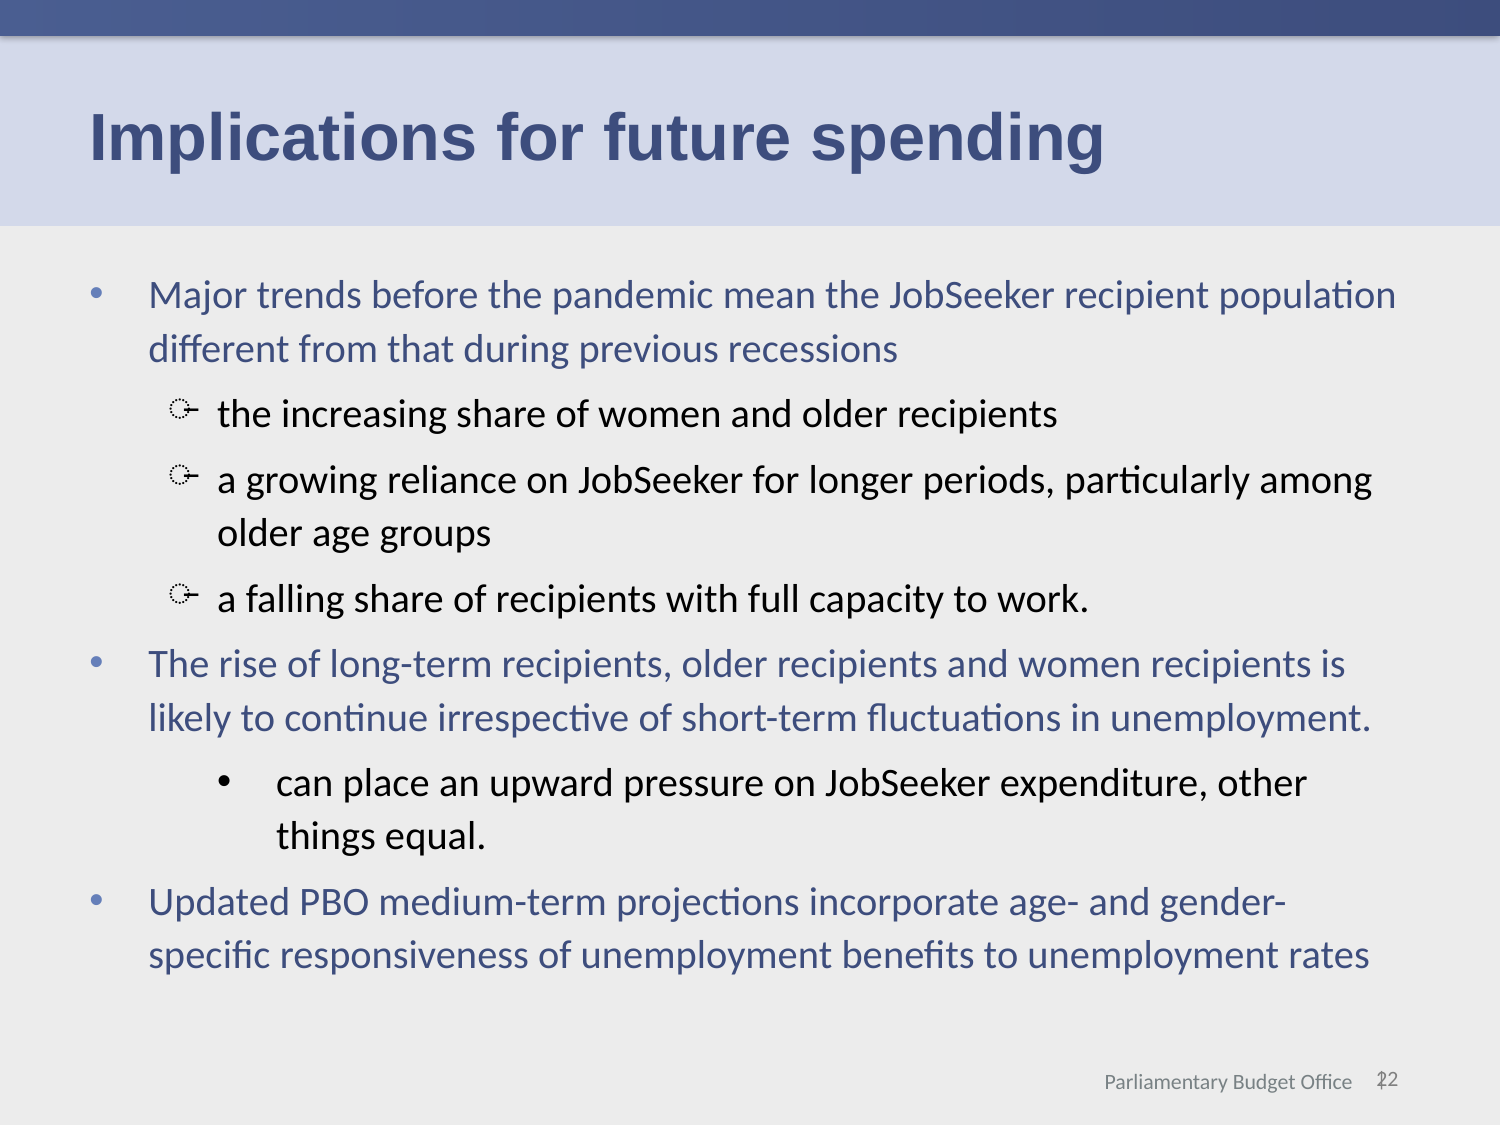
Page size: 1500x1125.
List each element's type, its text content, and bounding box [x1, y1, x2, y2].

title Implications for future spending [74, 33, 1425, 227]
list Major trends before the pandemic mean the JobSeeker recipient population different from that during previous recessions the increasing share of women and older recipients a growing reliance on JobSeeker for longer periods, particularly among older age groups a falling share of recipients with full capacity to work. The rise of long-term recipients, older recipients and women recipients is likely to continue irrespective of short-term fluctuations in unemployment. can place an upward pressure on JobSeeker expenditure, other things equal. Updated PBO medium-term projections incorporate age- and gender-specific responsiveness of unemployment benefits to unemployment rates [74, 256, 1425, 999]
